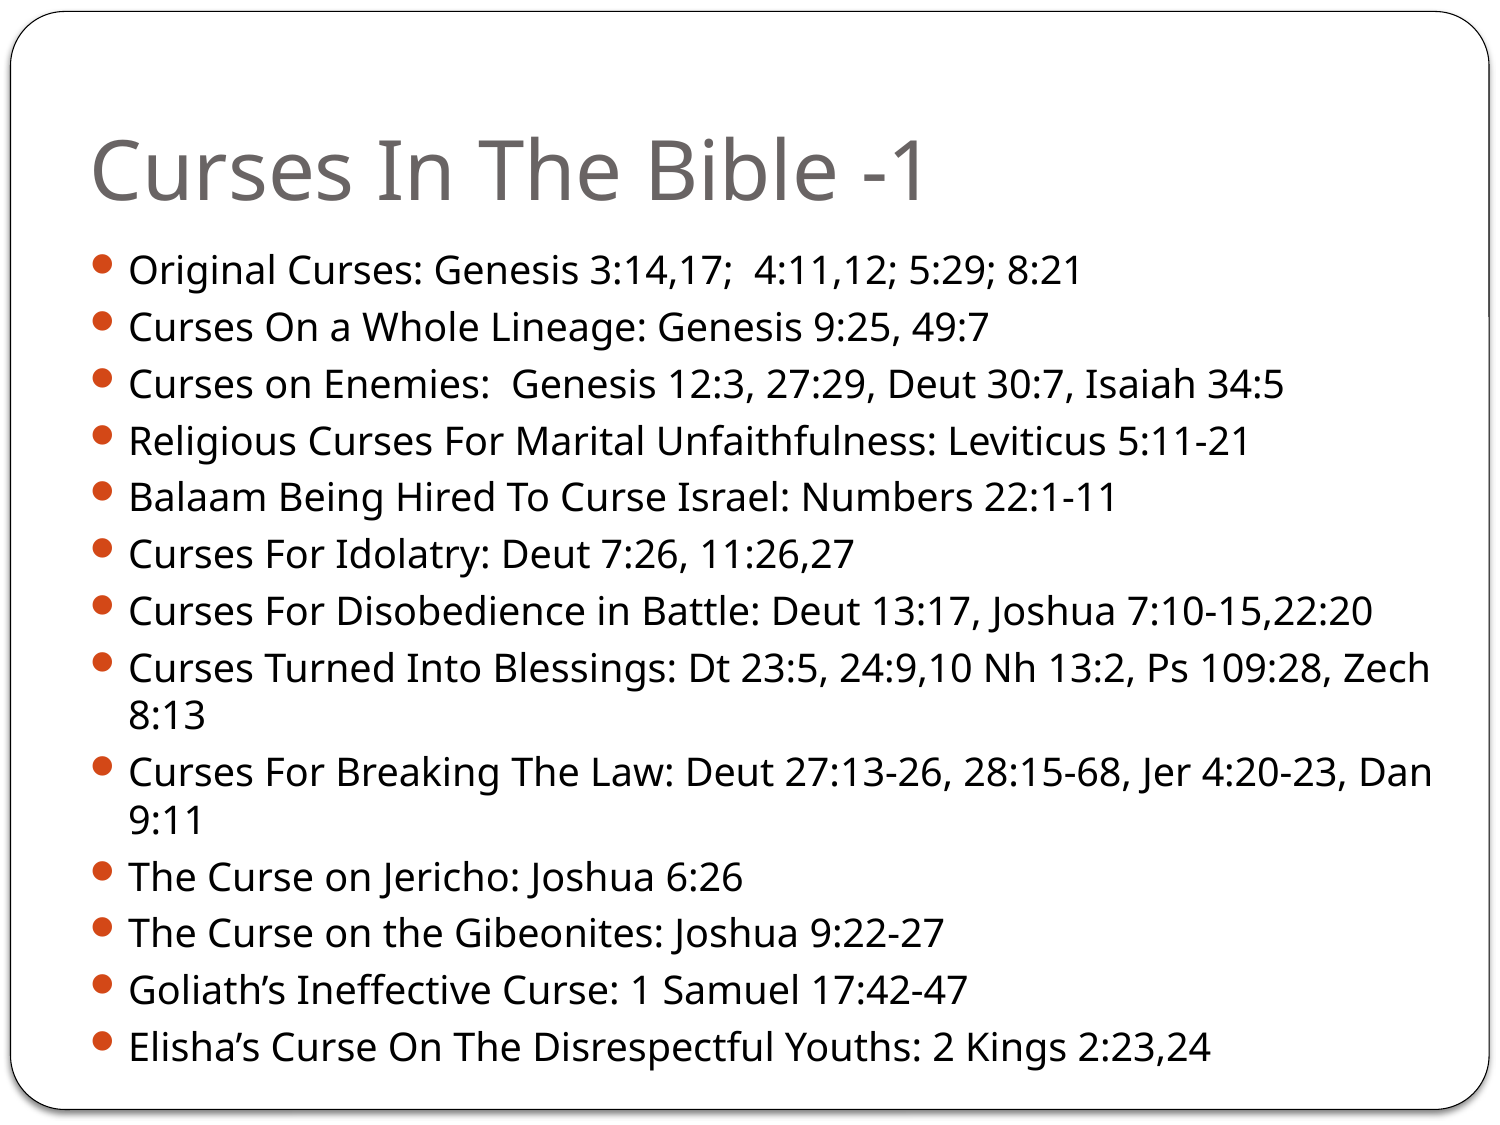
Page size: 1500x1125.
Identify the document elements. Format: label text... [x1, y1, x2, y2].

list Original Curses: Genesis 3:14,17; 4:11,12; 5:29; 8:21 Curses On a Whole Lineage: Genesis 9:25, 49:7 Curses on Enemies: Genesis 12:3, 27:29, Deut 30:7, Isaiah 34:5 Religious Curses For Marital Unfaithfulness: Leviticus 5:11-21 Balaam Being Hired To Curse Israel: Numbers 22:1-11 Curses For Idolatry: Deut 7:26, 11:26,27 Curses For Disobedience in Battle: Deut 13:17, Joshua 7:10-15,22:20 Curses Turned Into Blessings: Dt 23:5, 24:9,10 Nh 13:2, Ps 109:28, Zech 8:13 Curses For Breaking The Law: Deut 27:13-26, 28:15-68, Jer 4:20-23, Dan 9:11 The Curse on Jericho: Joshua 6:26 The Curse on the Gibeonites: Joshua 9:22-27 Goliath’s Ineffective Curse: 1 Samuel 17:42-47 Elisha’s Curse On The Disrespectful Youths: 2 Kings 2:23,24 [75, 237, 1475, 1088]
title Curses In The Bible -1 [75, 45, 1425, 233]
